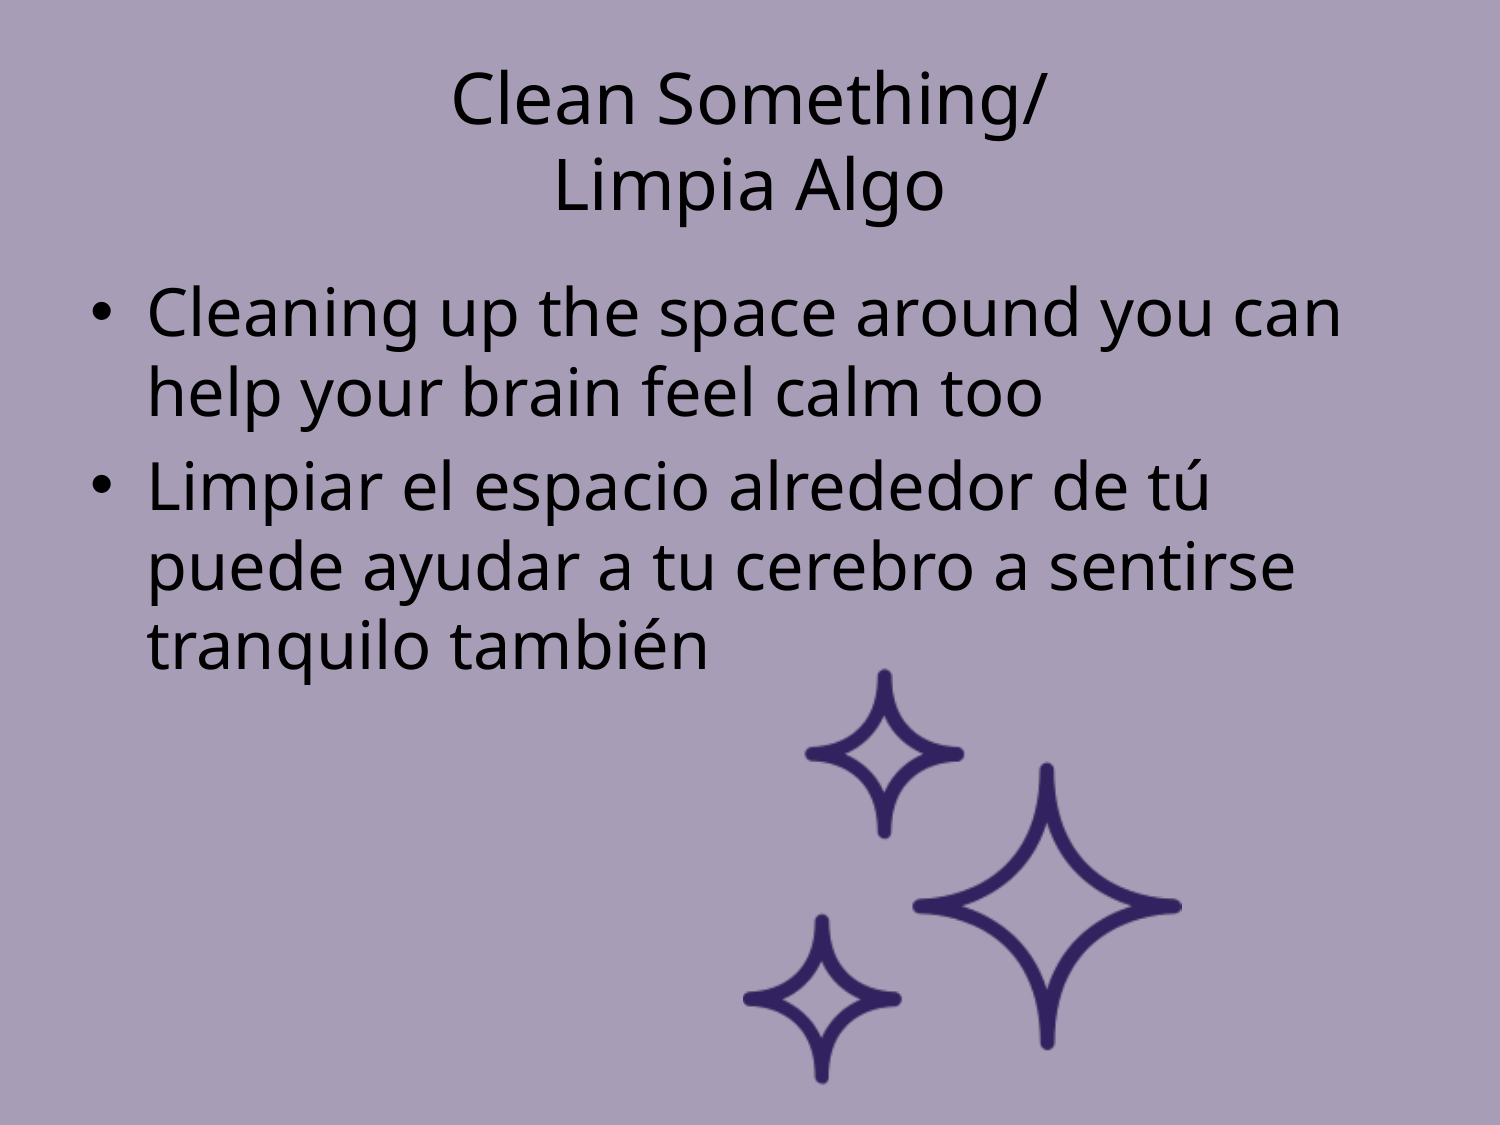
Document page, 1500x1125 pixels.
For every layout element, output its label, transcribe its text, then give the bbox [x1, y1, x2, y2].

picture [743, 658, 1182, 1096]
title Clean Something/ Limpia Algo [75, 45, 1425, 233]
list Cleaning up the space around you can help your brain feel calm too Limpiar el espacio alrededor de tú puede ayudar a tu cerebro a sentirse tranquilo también [75, 262, 1425, 1005]
